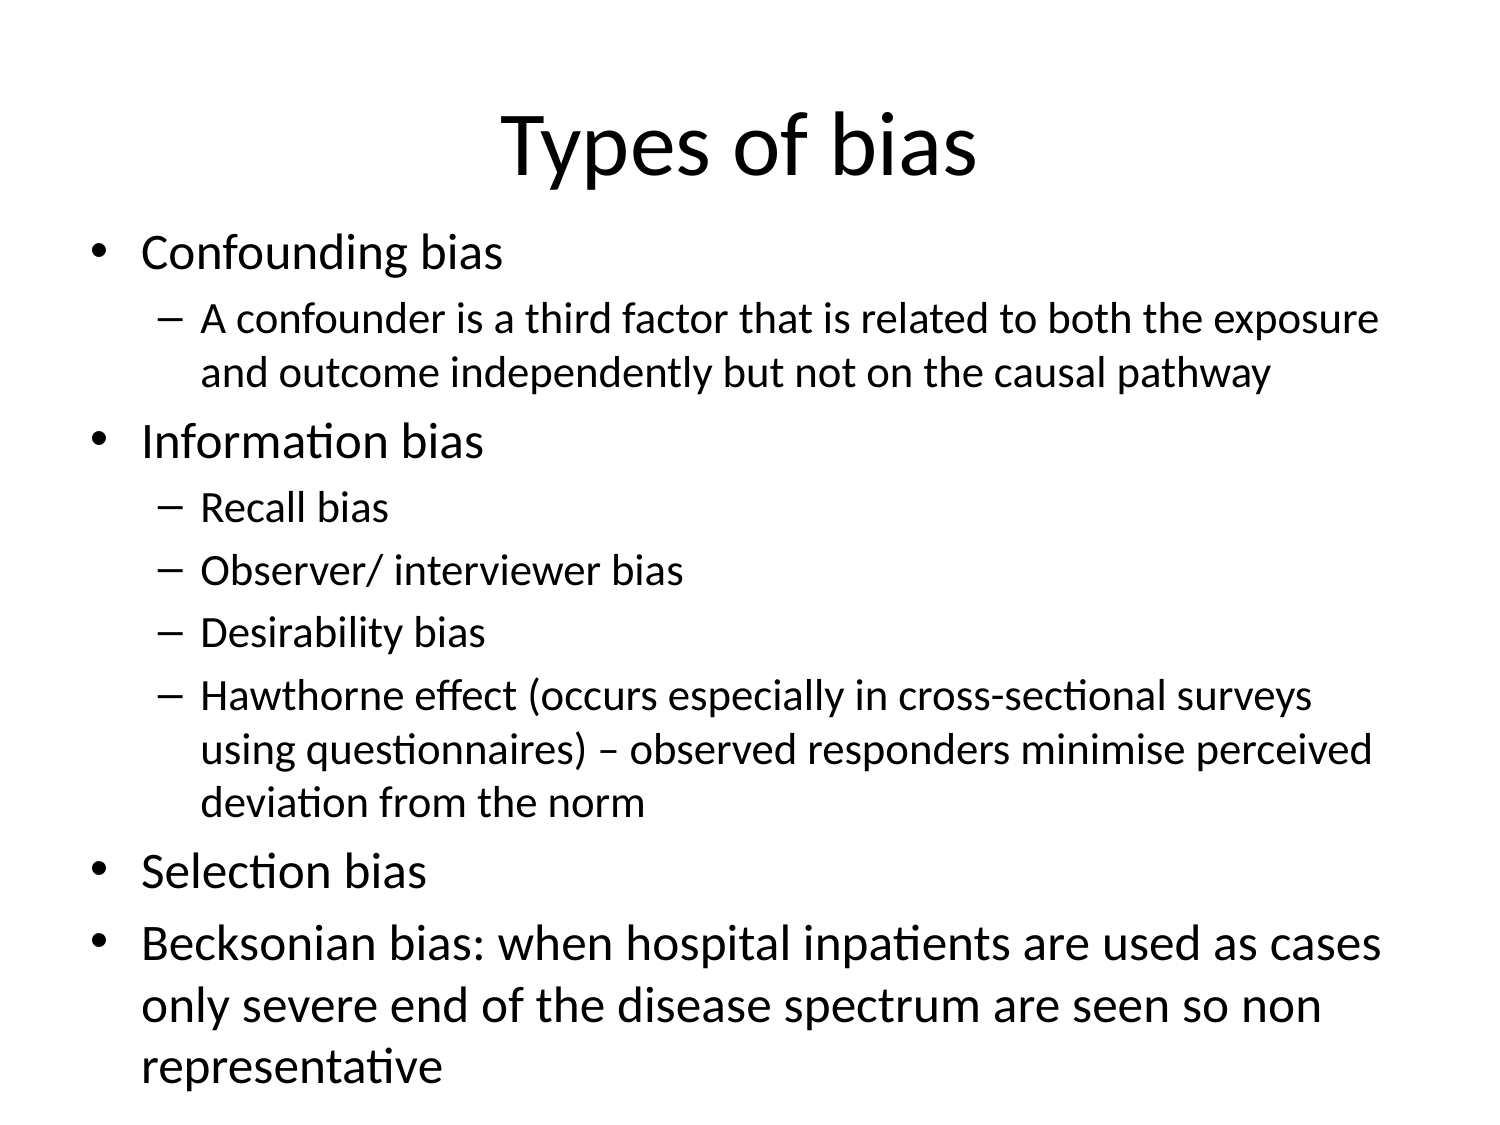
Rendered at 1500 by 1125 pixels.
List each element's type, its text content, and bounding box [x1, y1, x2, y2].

title Types of bias [75, 45, 1425, 210]
list Confounding bias A confounder is a third factor that is related to both the exposure and outcome independently but not on the causal pathway Information bias Recall bias Observer/ interviewer bias Desirability bias Hawthorne effect (occurs especially in cross-sectional surveys using questionnaires) – observed responders minimise perceived deviation from the norm Selection bias Becksonian bias: when hospital inpatients are used as cases only severe end of the disease spectrum are seen so non representative [75, 210, 1425, 1102]
